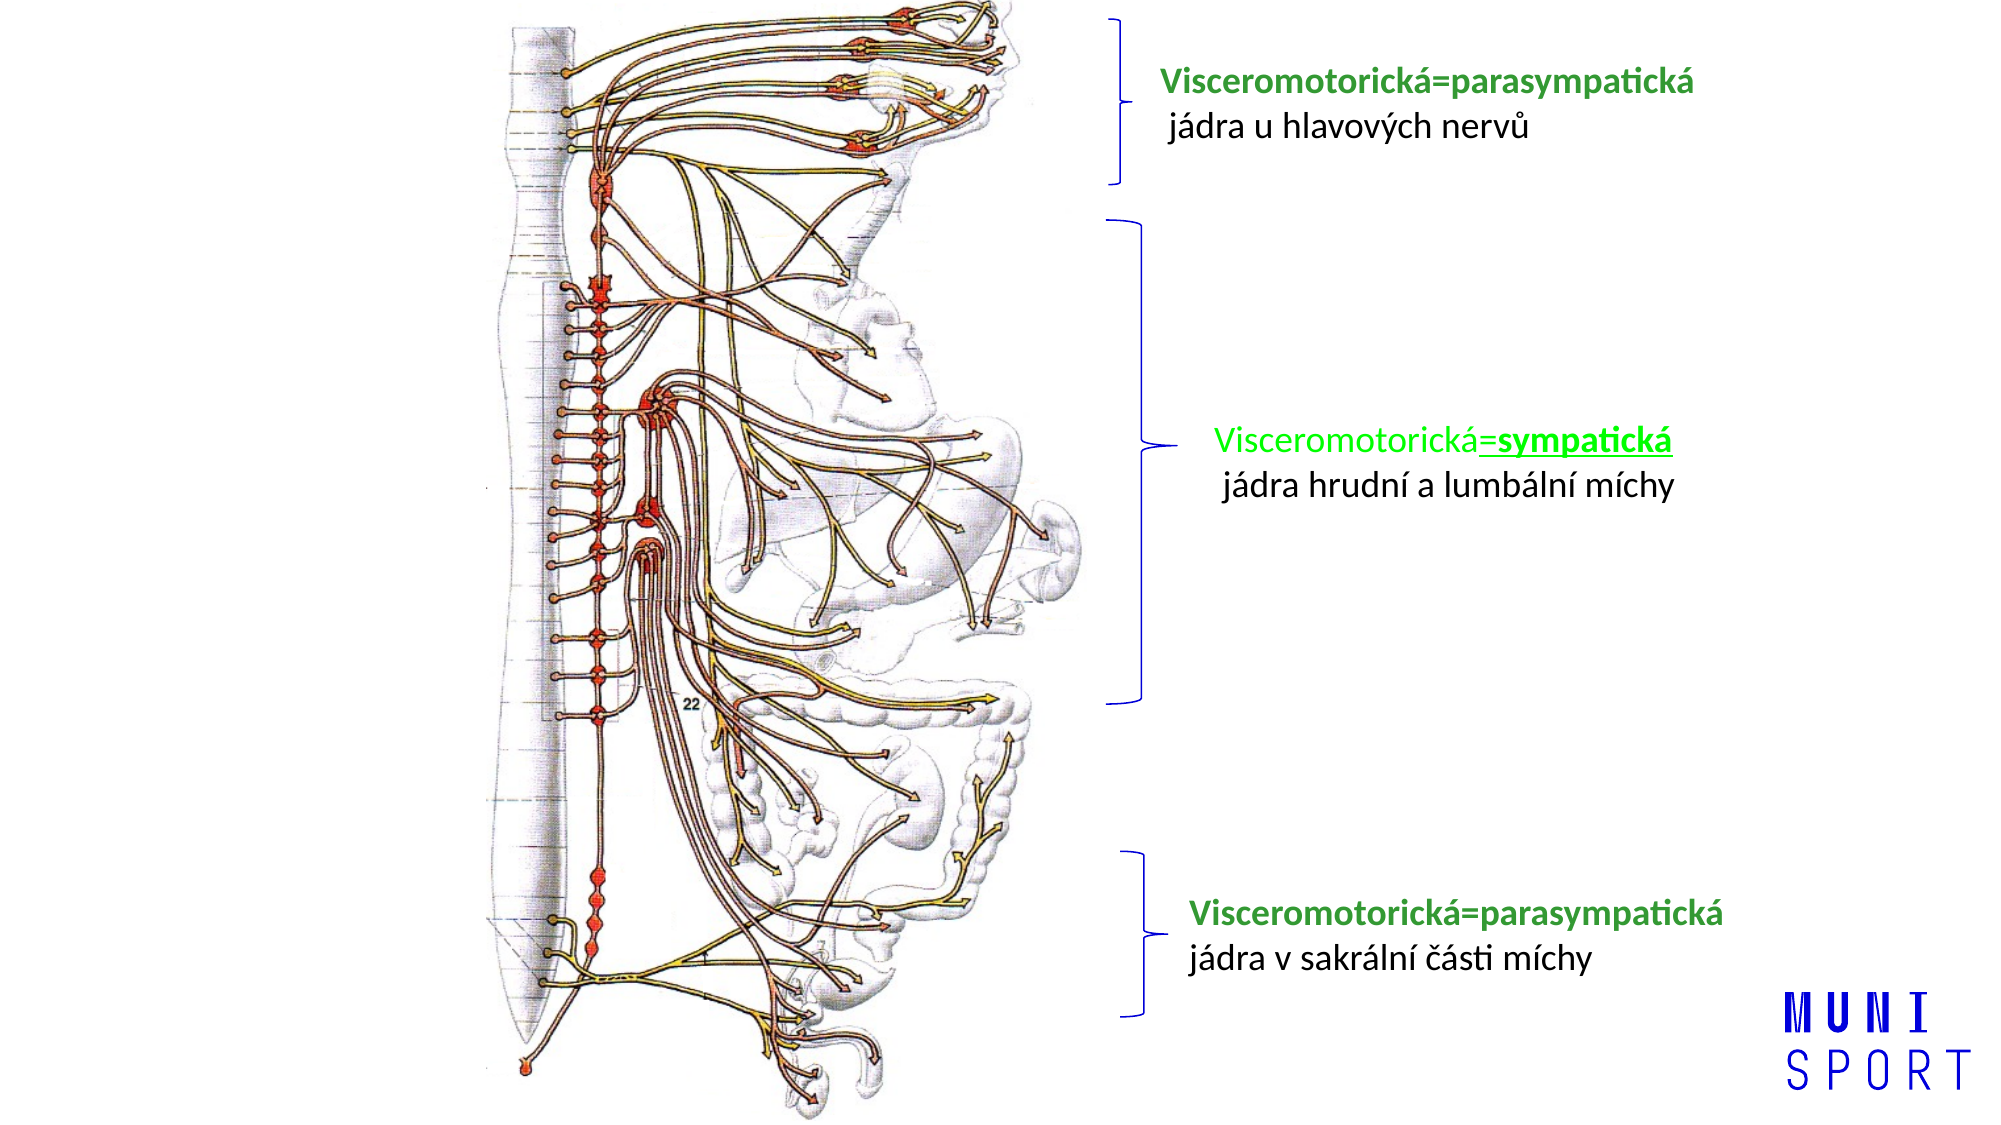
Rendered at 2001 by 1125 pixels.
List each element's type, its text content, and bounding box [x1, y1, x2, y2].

text_box Visceromotorická=parasympatická jádra v sakrální části míchy [1174, 880, 1748, 986]
text_box Visceromotorická=parasympatická jádra u hlavových nervů [1145, 48, 1711, 154]
picture [486, 0, 1087, 1122]
text_box [1105, 219, 1178, 705]
text_box [1120, 850, 1169, 1018]
text_box Visceromotorická=sympatická jádra hrudní a lumbální míchy [1199, 407, 1691, 558]
text_box [1108, 18, 1133, 186]
